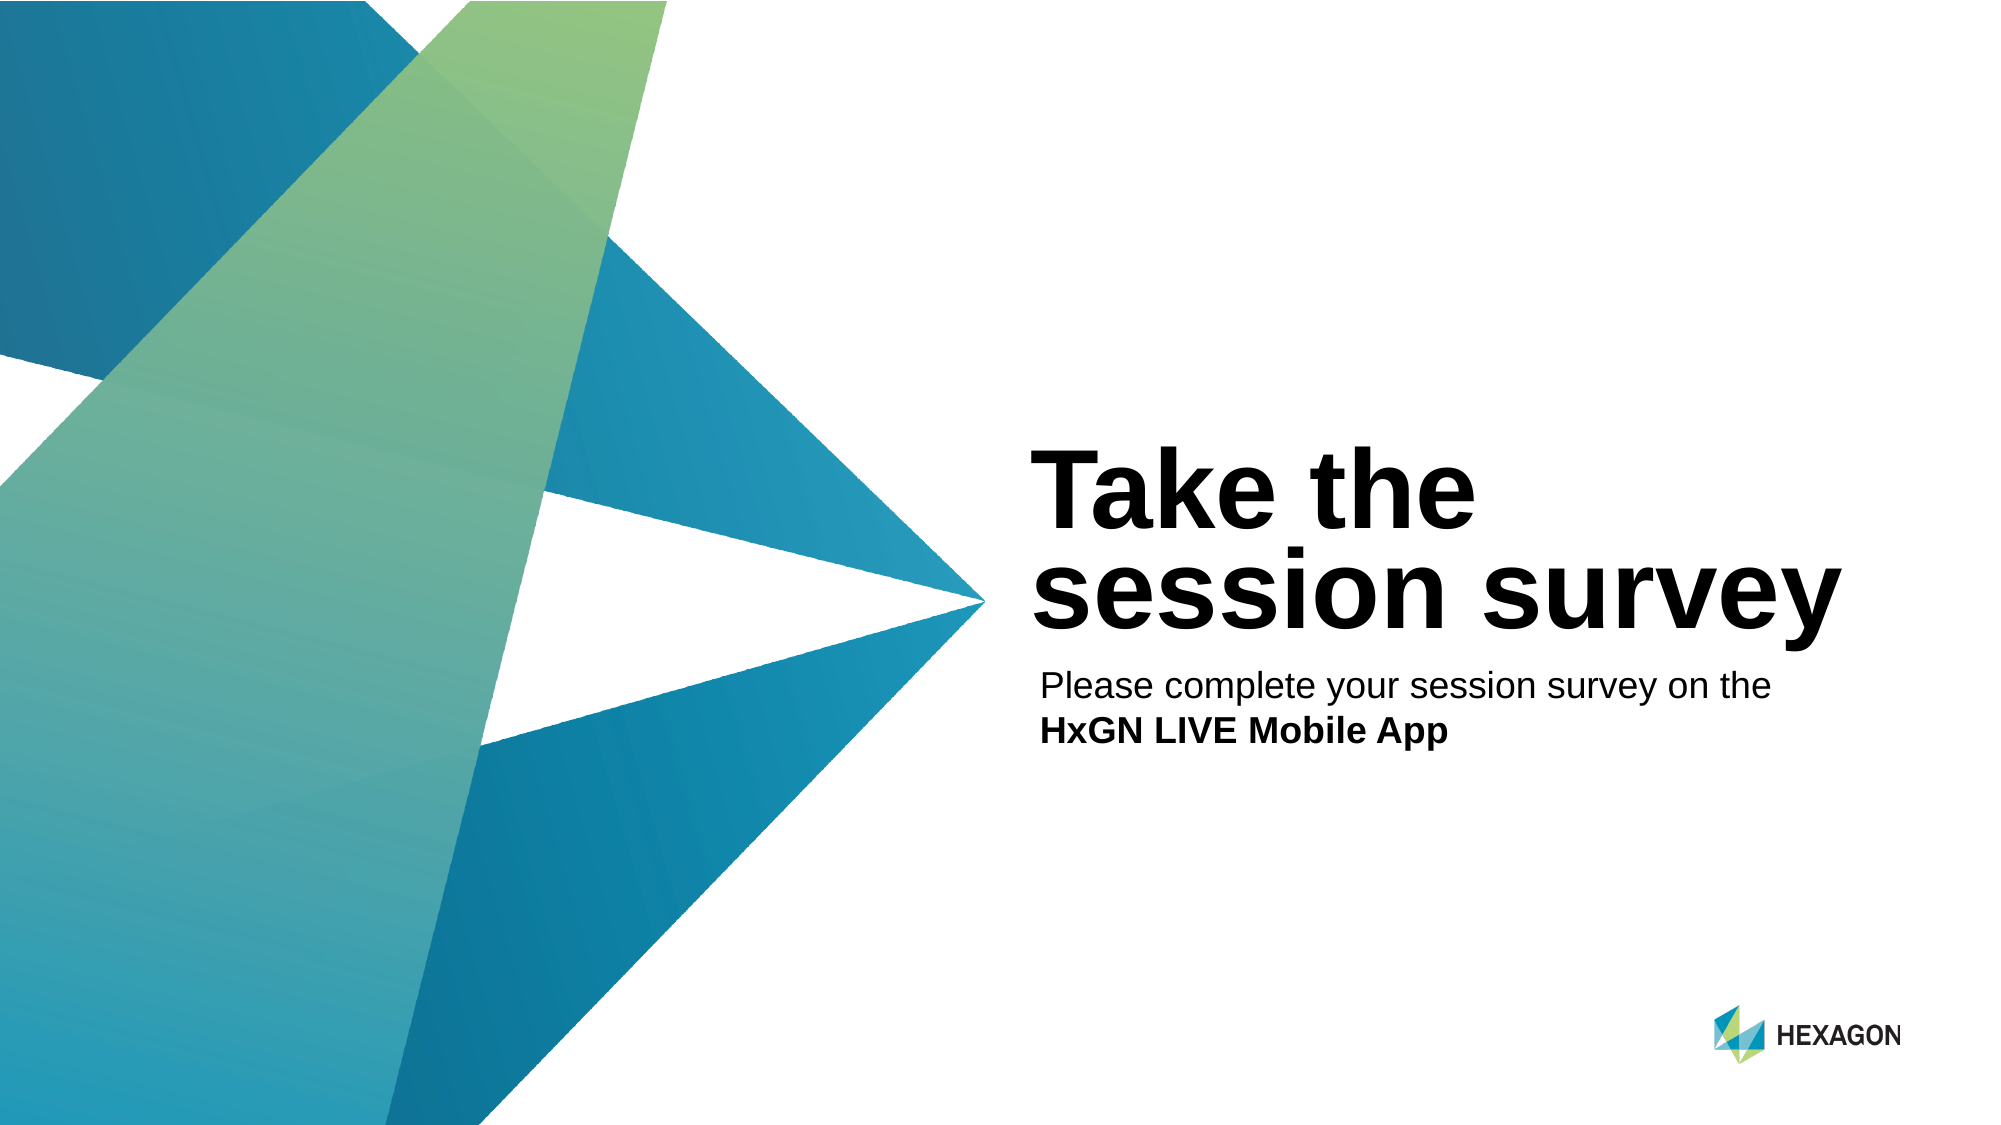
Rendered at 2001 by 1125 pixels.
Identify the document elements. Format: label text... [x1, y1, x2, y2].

text_box Take the session survey [1015, 444, 1859, 658]
picture [0, 0, 1012, 1125]
text_box Please complete your session survey on the HxGN LIVE Mobile App [1025, 653, 1842, 759]
